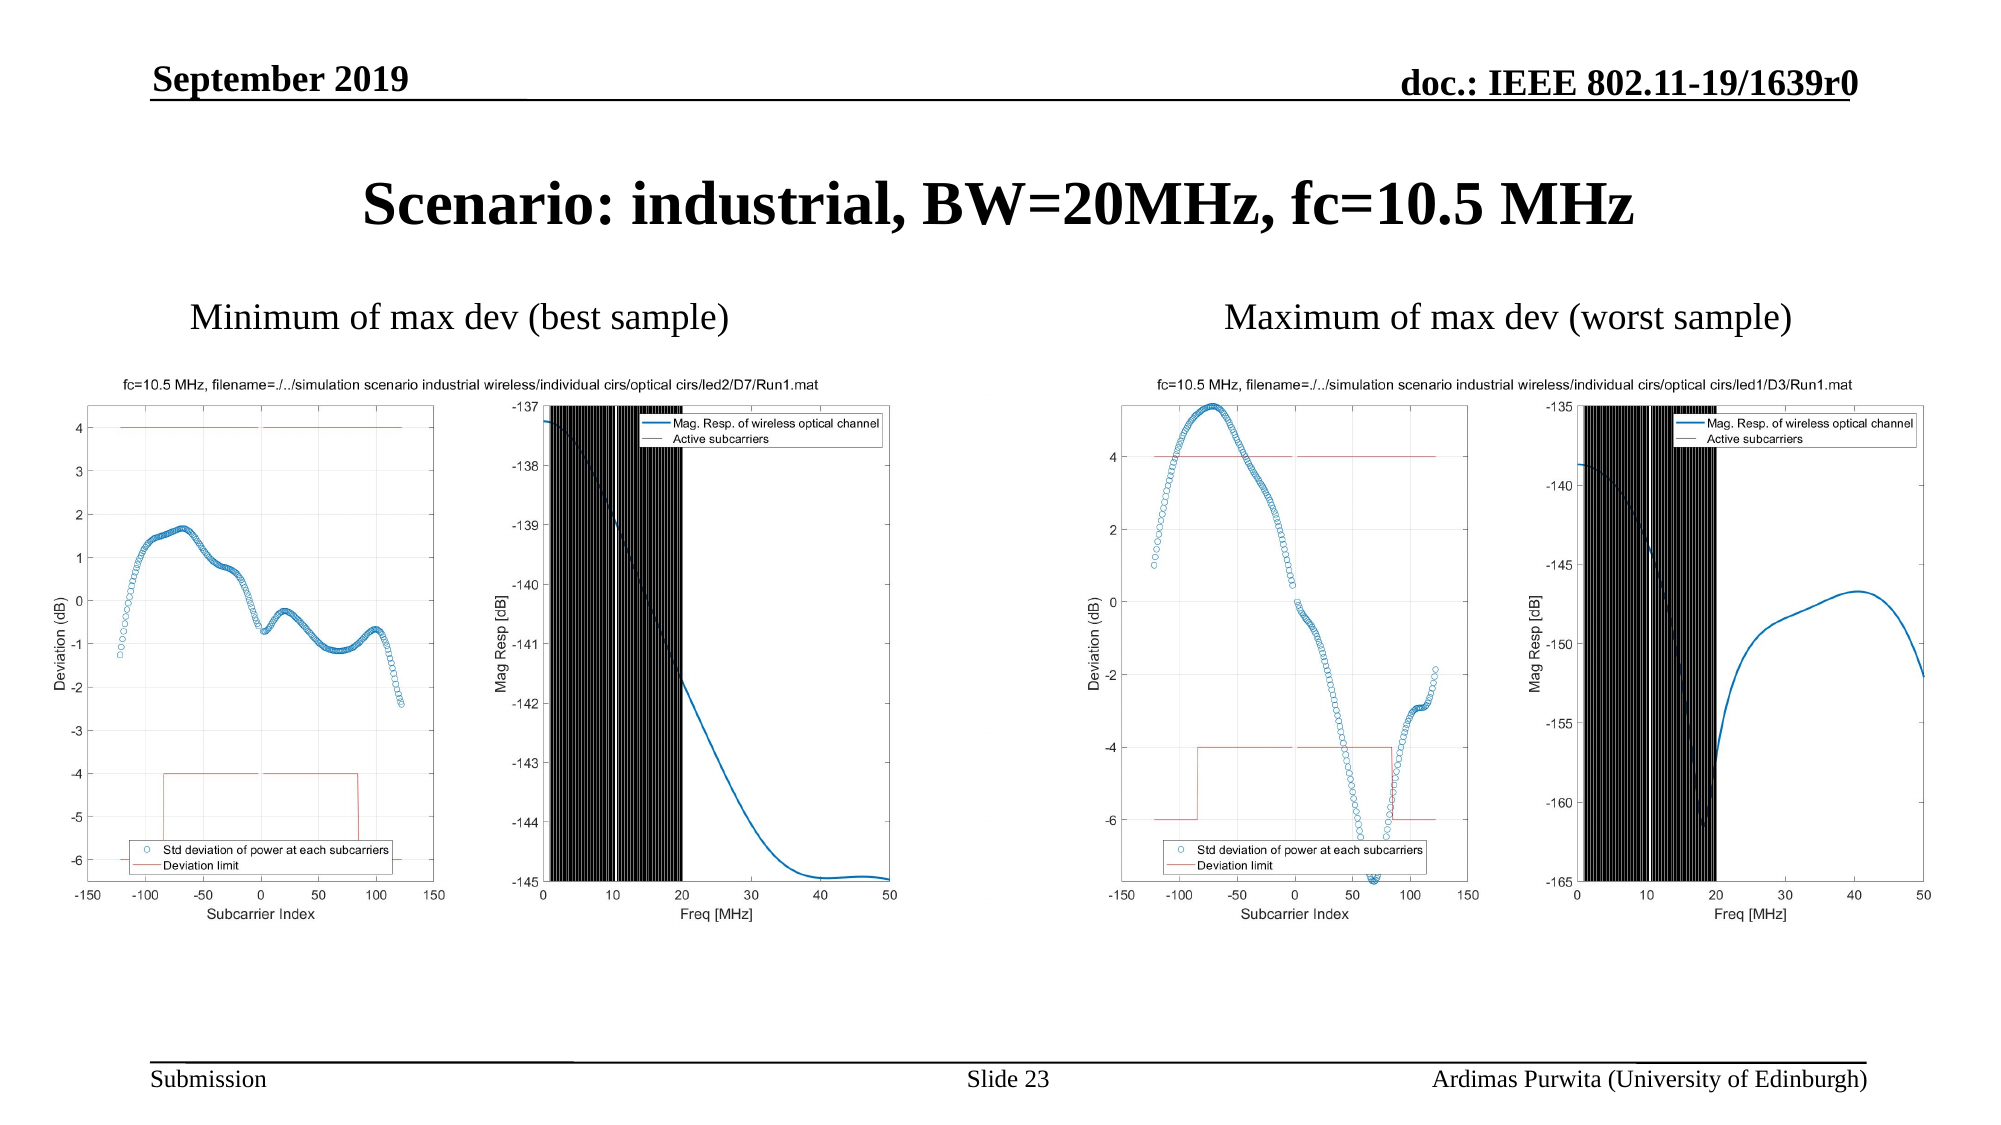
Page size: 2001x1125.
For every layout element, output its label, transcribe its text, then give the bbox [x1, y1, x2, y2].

footer Ardimas Purwita (University of Edinburgh) [1171, 1061, 1869, 1093]
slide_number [152, 54, 563, 100]
text_box Minimum of max dev (best sample) [175, 285, 765, 345]
title Scenario: industrial, BW=20MHz, fc=10.5 MHz [149, 112, 1850, 288]
text_box Maximum of max dev (worst sample) [1209, 285, 1878, 345]
slide_number Slide 23 [950, 1061, 1067, 1123]
picture [0, 353, 1975, 945]
